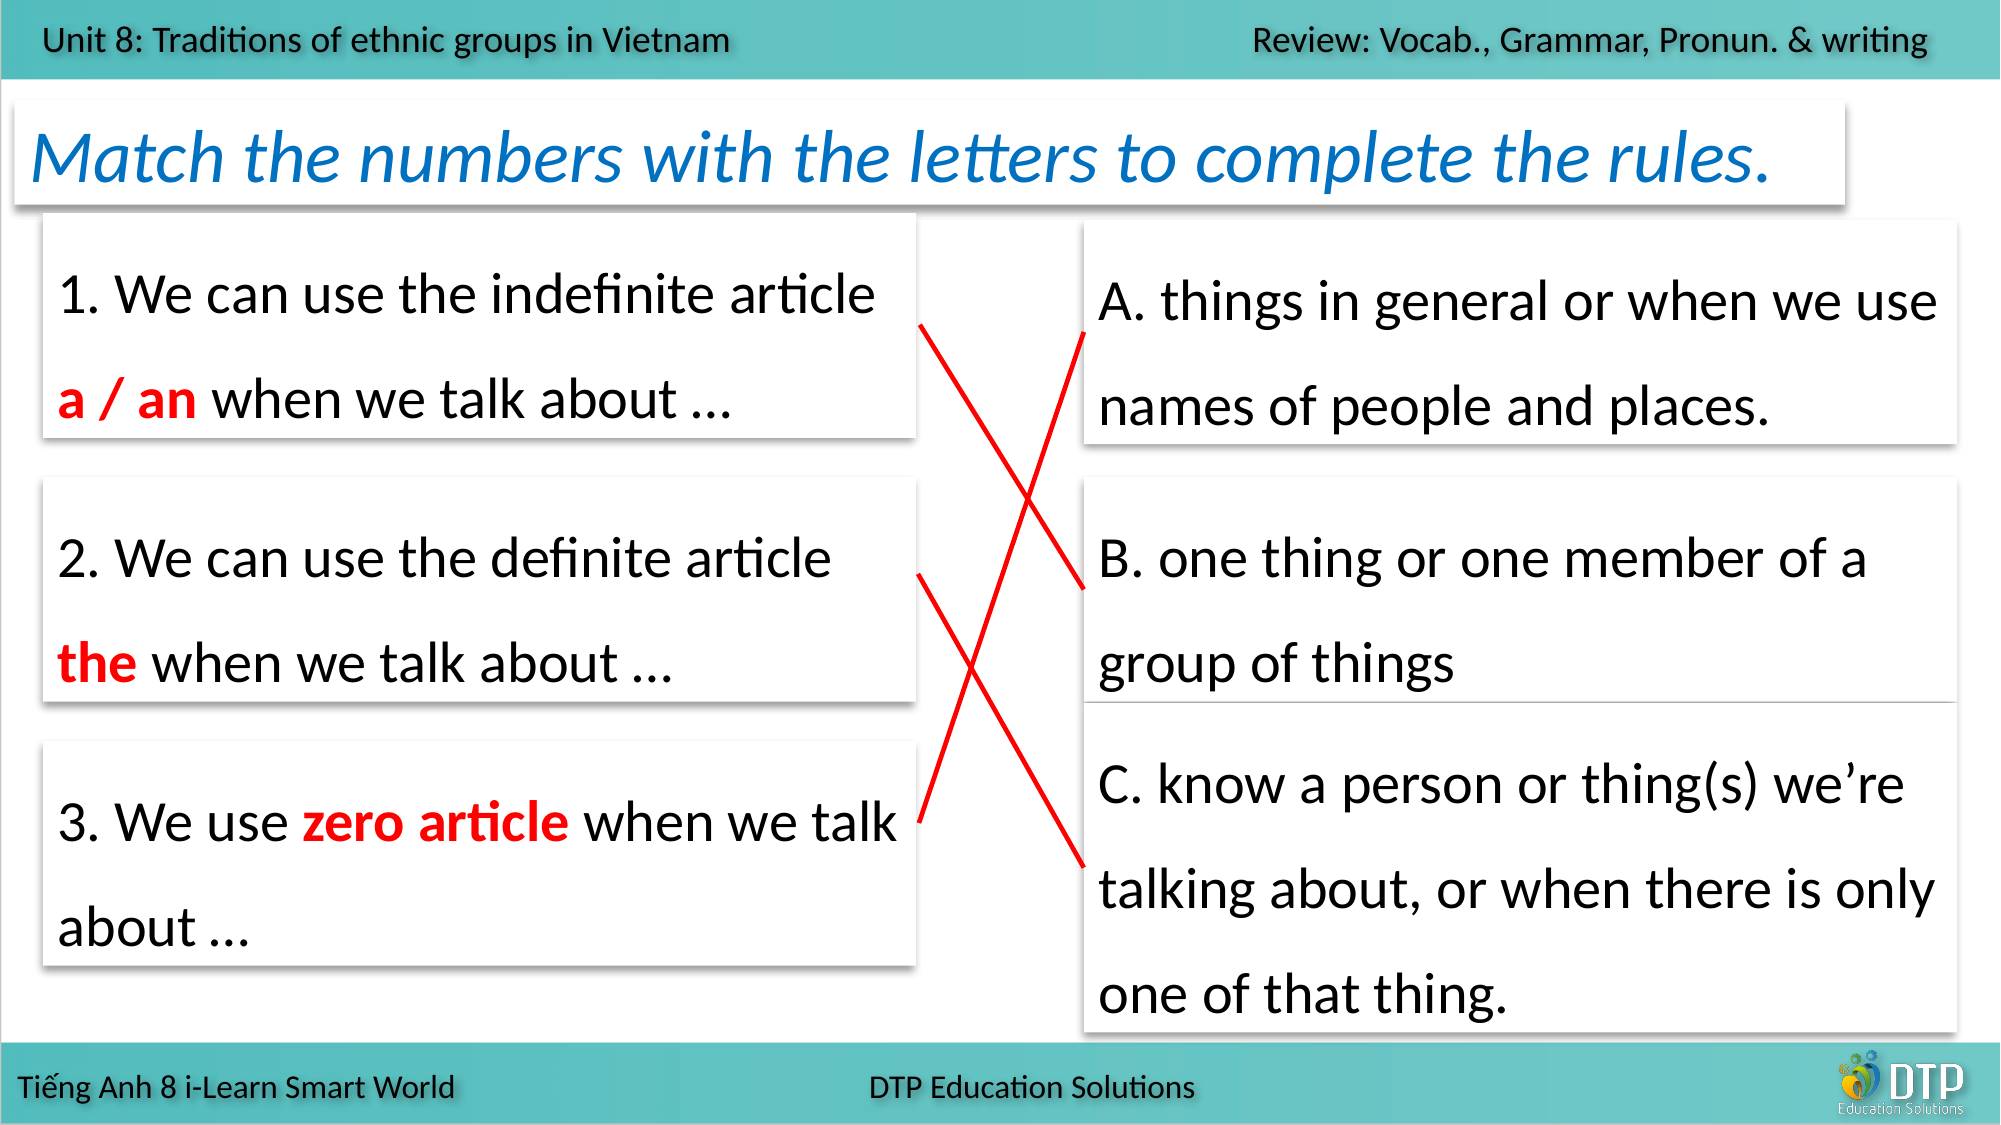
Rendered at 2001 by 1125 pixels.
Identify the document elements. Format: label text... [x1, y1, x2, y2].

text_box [918, 327, 1084, 824]
text_box Match the numbers with the letters to complete the rules. [14, 99, 1845, 205]
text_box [918, 824, 1084, 864]
text_box A. things in general or when we use names of people and places. [1083, 219, 1958, 445]
text_box B. one thing or one member of a group of things [1084, 477, 1958, 702]
text_box C. know a person or thing(s) we’re talking about, or when there is only one of that thing. [1083, 702, 1958, 1033]
text_box 3. We use zero article when we talk about … [42, 740, 917, 966]
text_box 1. We can use the indefinite article a / an when we talk about … [42, 213, 917, 438]
picture [0, 0, 2000, 1125]
text_box 2. We can use the definite article the when we talk about … [42, 477, 917, 702]
